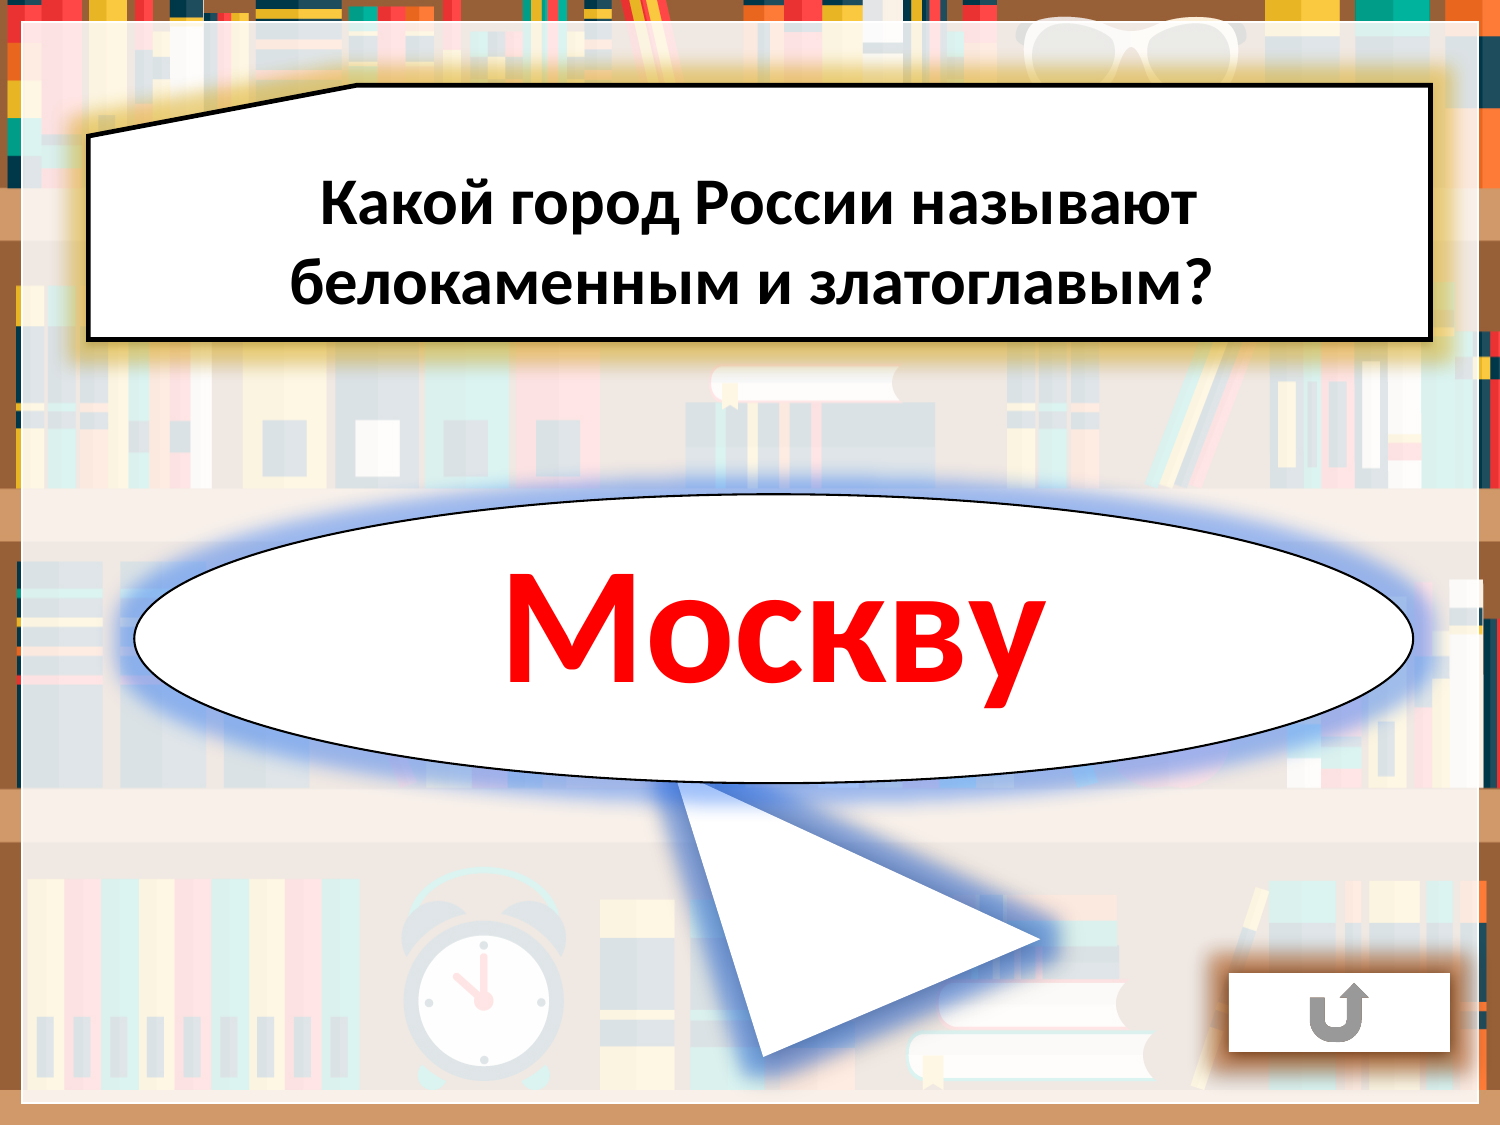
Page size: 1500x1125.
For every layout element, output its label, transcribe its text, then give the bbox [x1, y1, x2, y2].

text_box Какой город России называют белокаменным и златоглавым? [87, 84, 1432, 341]
text_box [686, 815, 1043, 1059]
text_box [1228, 972, 1451, 1053]
picture [0, 0, 1500, 1125]
text_box Москву [133, 493, 1415, 785]
picture [912, 0, 921, 21]
